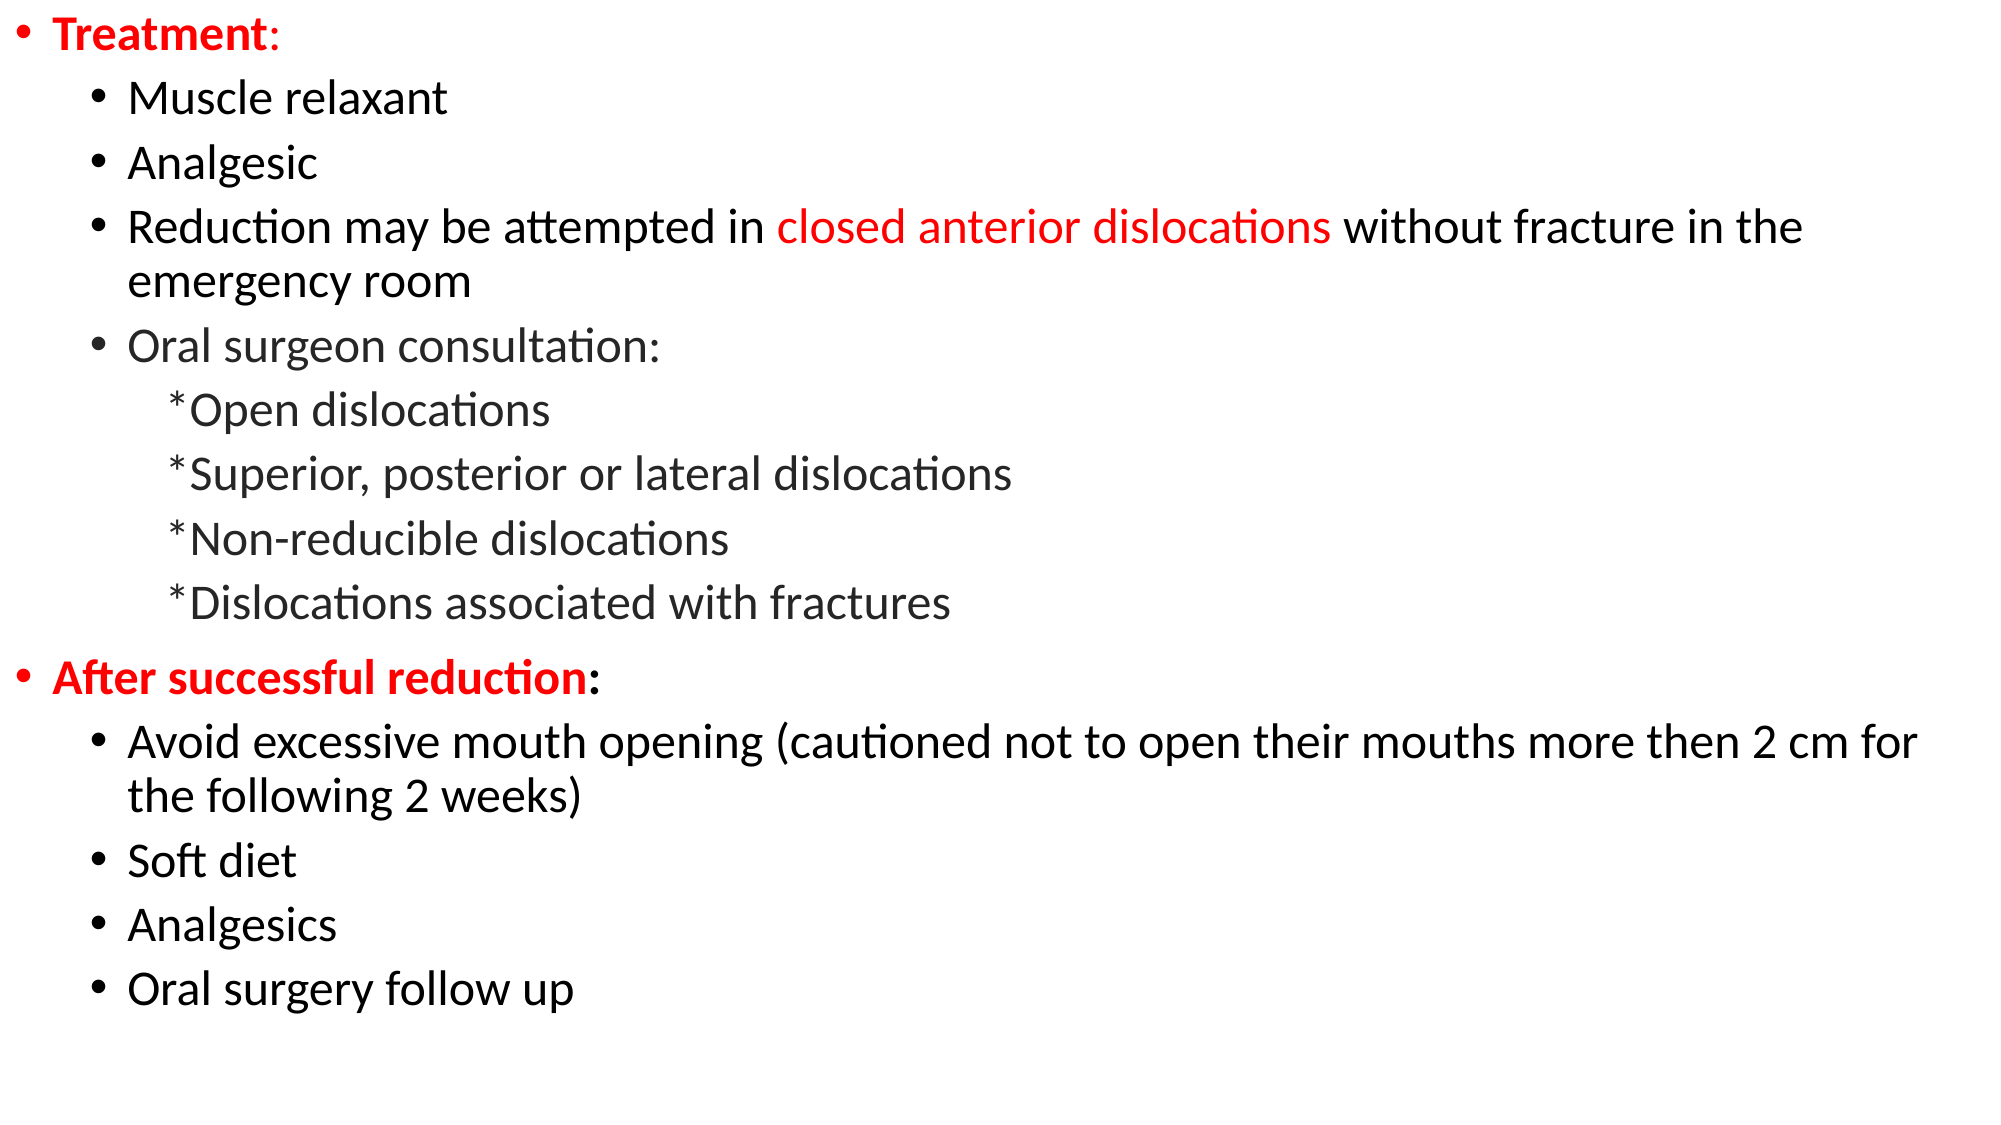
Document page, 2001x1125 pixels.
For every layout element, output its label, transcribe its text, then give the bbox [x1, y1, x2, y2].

list Treatment: Muscle relaxant Analgesic Reduction may be attempted in closed anterior dislocations without fracture in the emergency room Oral surgeon consultation: *Open dislocations *Superior, posterior or lateral dislocations *Non-reducible dislocations *Dislocations associated with fractures After successful reduction: Avoid excessive mouth opening (cautioned not to open their mouths more then 2 cm for the following 2 weeks) Soft diet Analgesics Oral surgery follow up [0, 0, 1942, 930]
